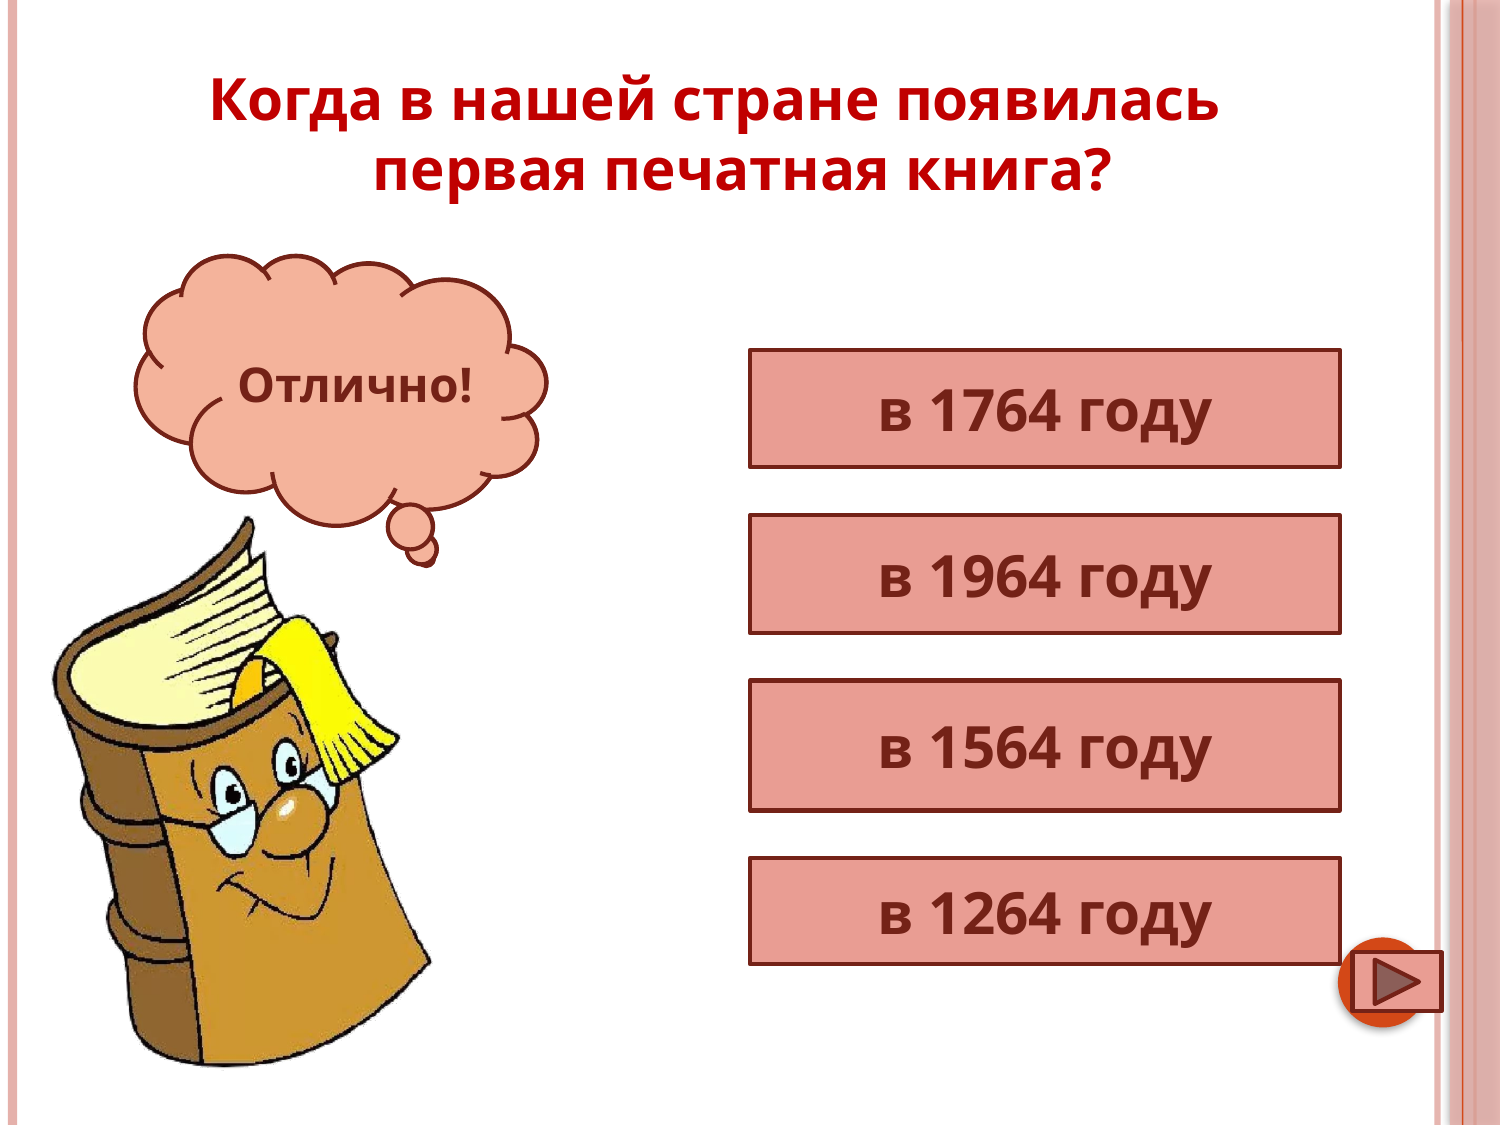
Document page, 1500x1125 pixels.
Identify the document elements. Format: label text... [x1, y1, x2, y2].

text_box [724, 312, 1366, 990]
text_box Когда в нашей стране появилась первая печатная книга? [112, 54, 1317, 208]
text_box [1350, 950, 1444, 1013]
text_box Отлично! [133, 254, 549, 509]
text_box [748, 678, 1343, 813]
picture [40, 502, 444, 1084]
